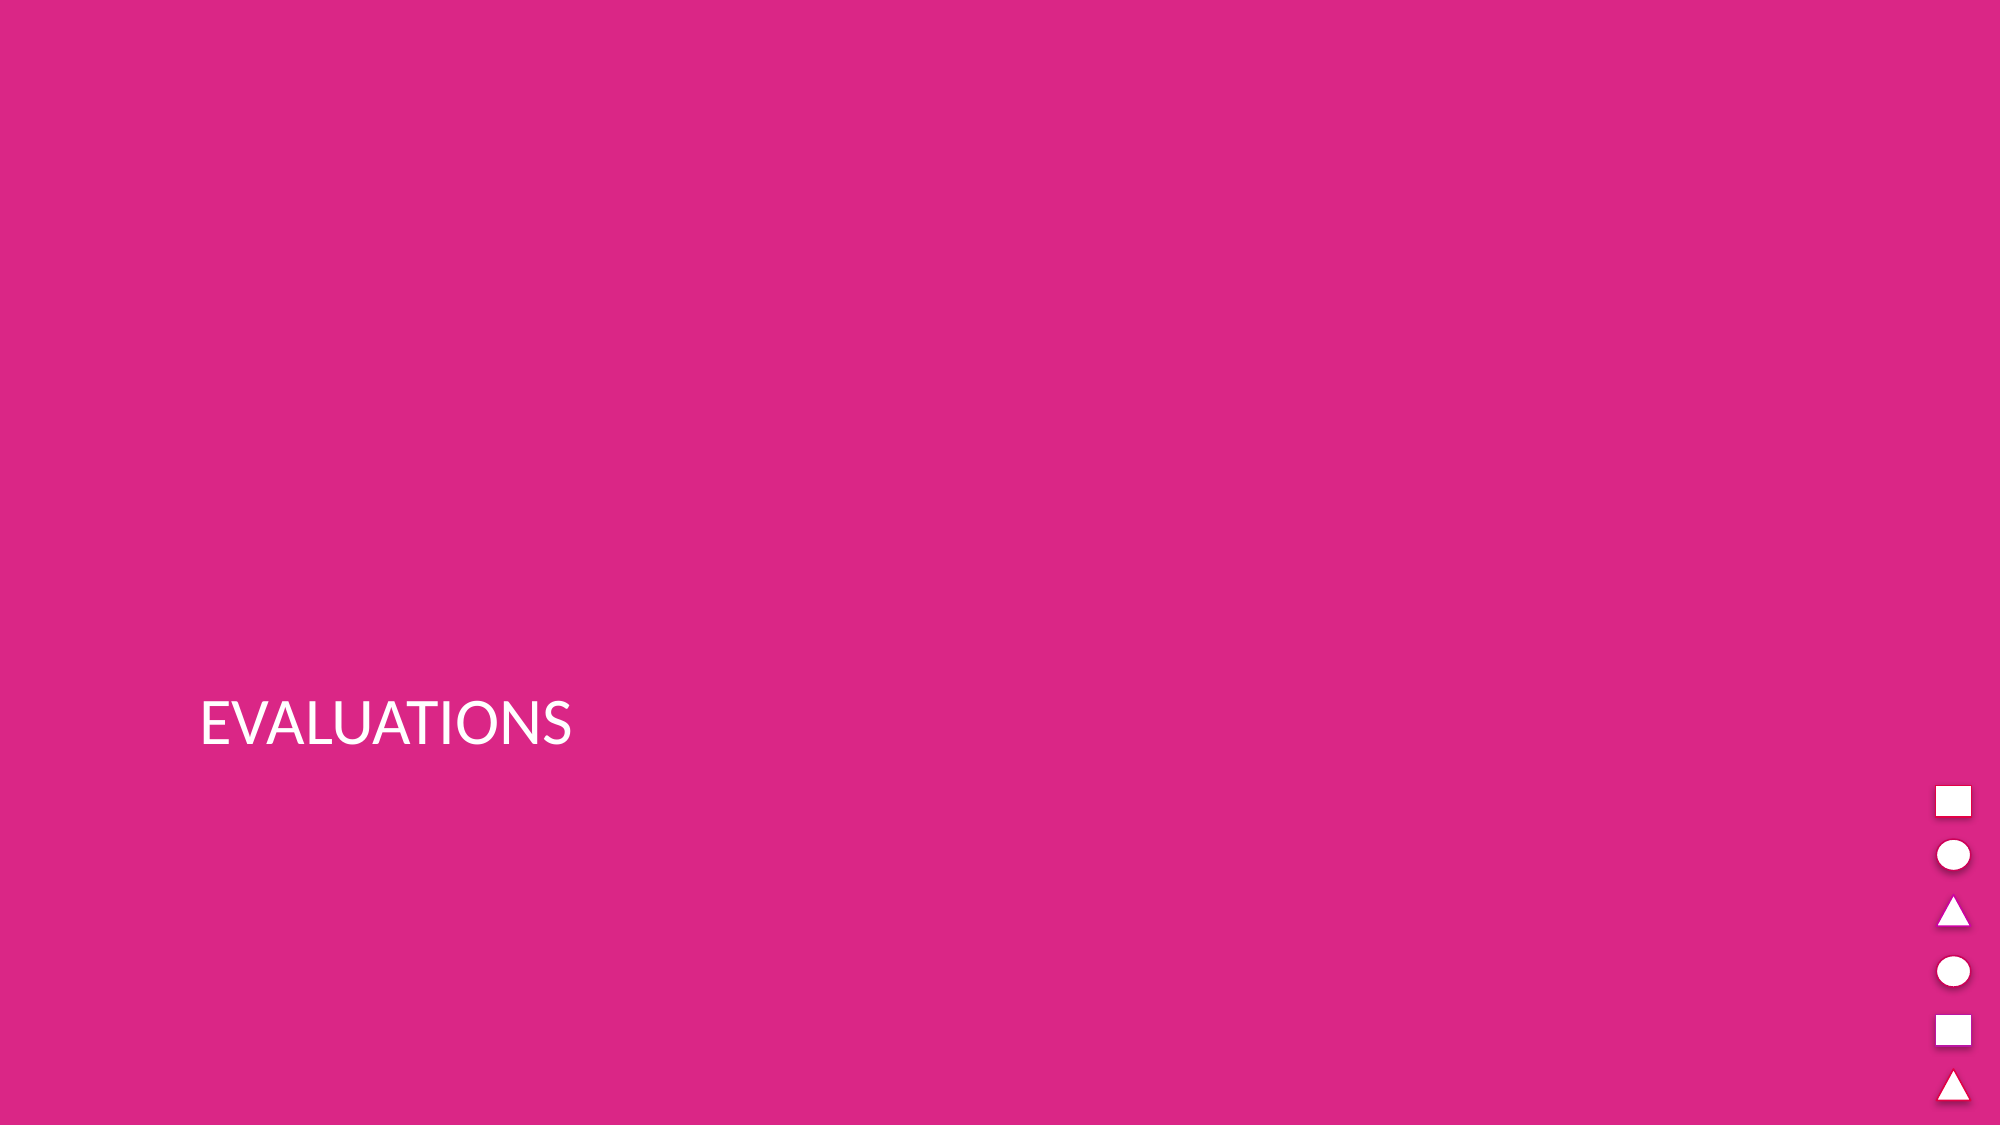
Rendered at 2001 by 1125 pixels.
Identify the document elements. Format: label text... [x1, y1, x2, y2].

title Evaluations [184, 466, 1128, 767]
